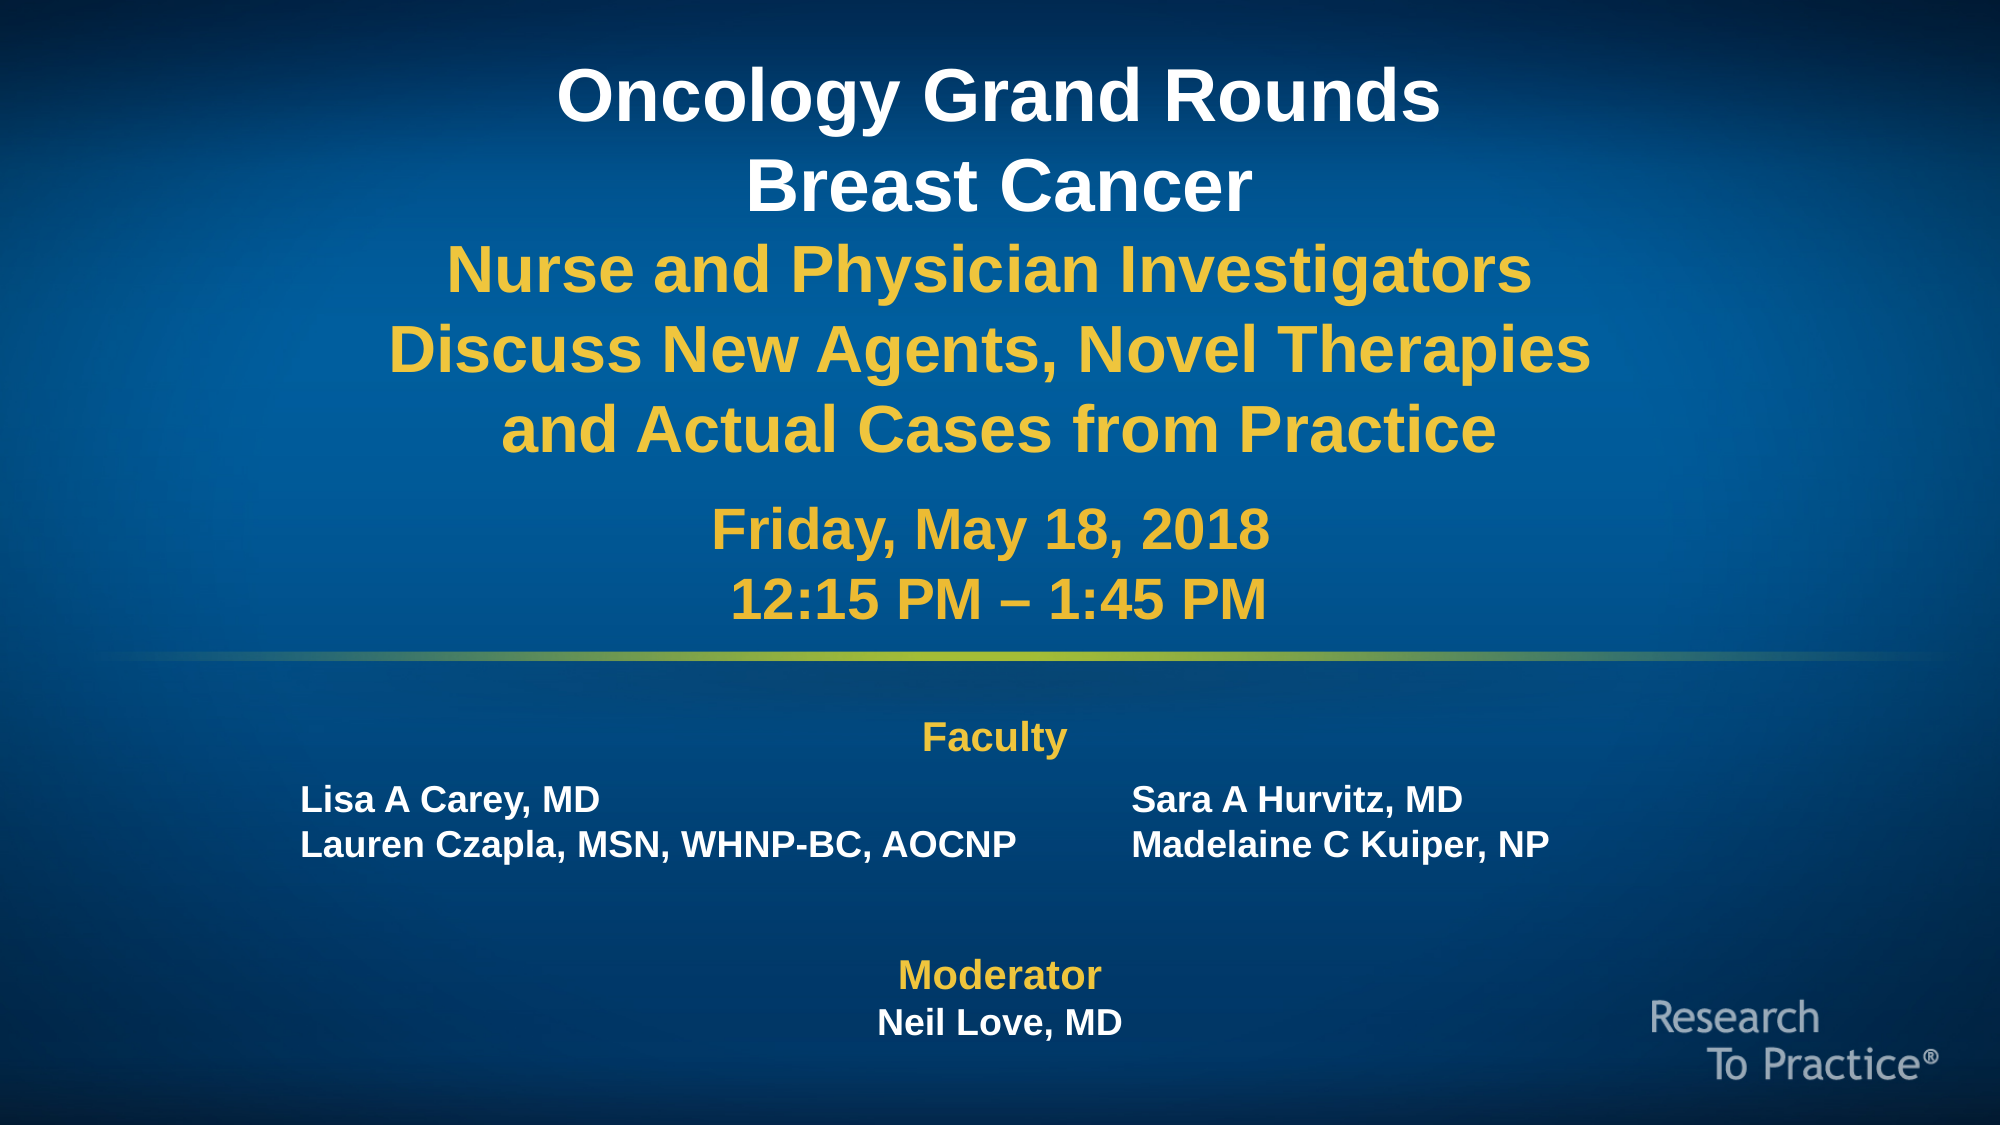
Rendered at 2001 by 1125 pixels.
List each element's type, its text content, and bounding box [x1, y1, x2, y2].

picture [0, 0, 2000, 1125]
text_box Faculty [907, 702, 1095, 768]
text_box Moderator Neil Love, MD [809, 935, 1191, 1050]
text_box Lisa A Carey, MD Lauren Czapla, MSN, WHNP-BC, AOCNP Sara A Hurvitz, MD Madelaine C Kuiper, NP [299, 774, 1963, 888]
text_box Oncology Grand Rounds Breast Cancer Nurse and Physician Investigators Discuss New Agents, Novel Therapies and Actual Cases from Practice Friday, May 18, 2018 12:15 PM – 1:45 PM [99, 23, 1900, 653]
